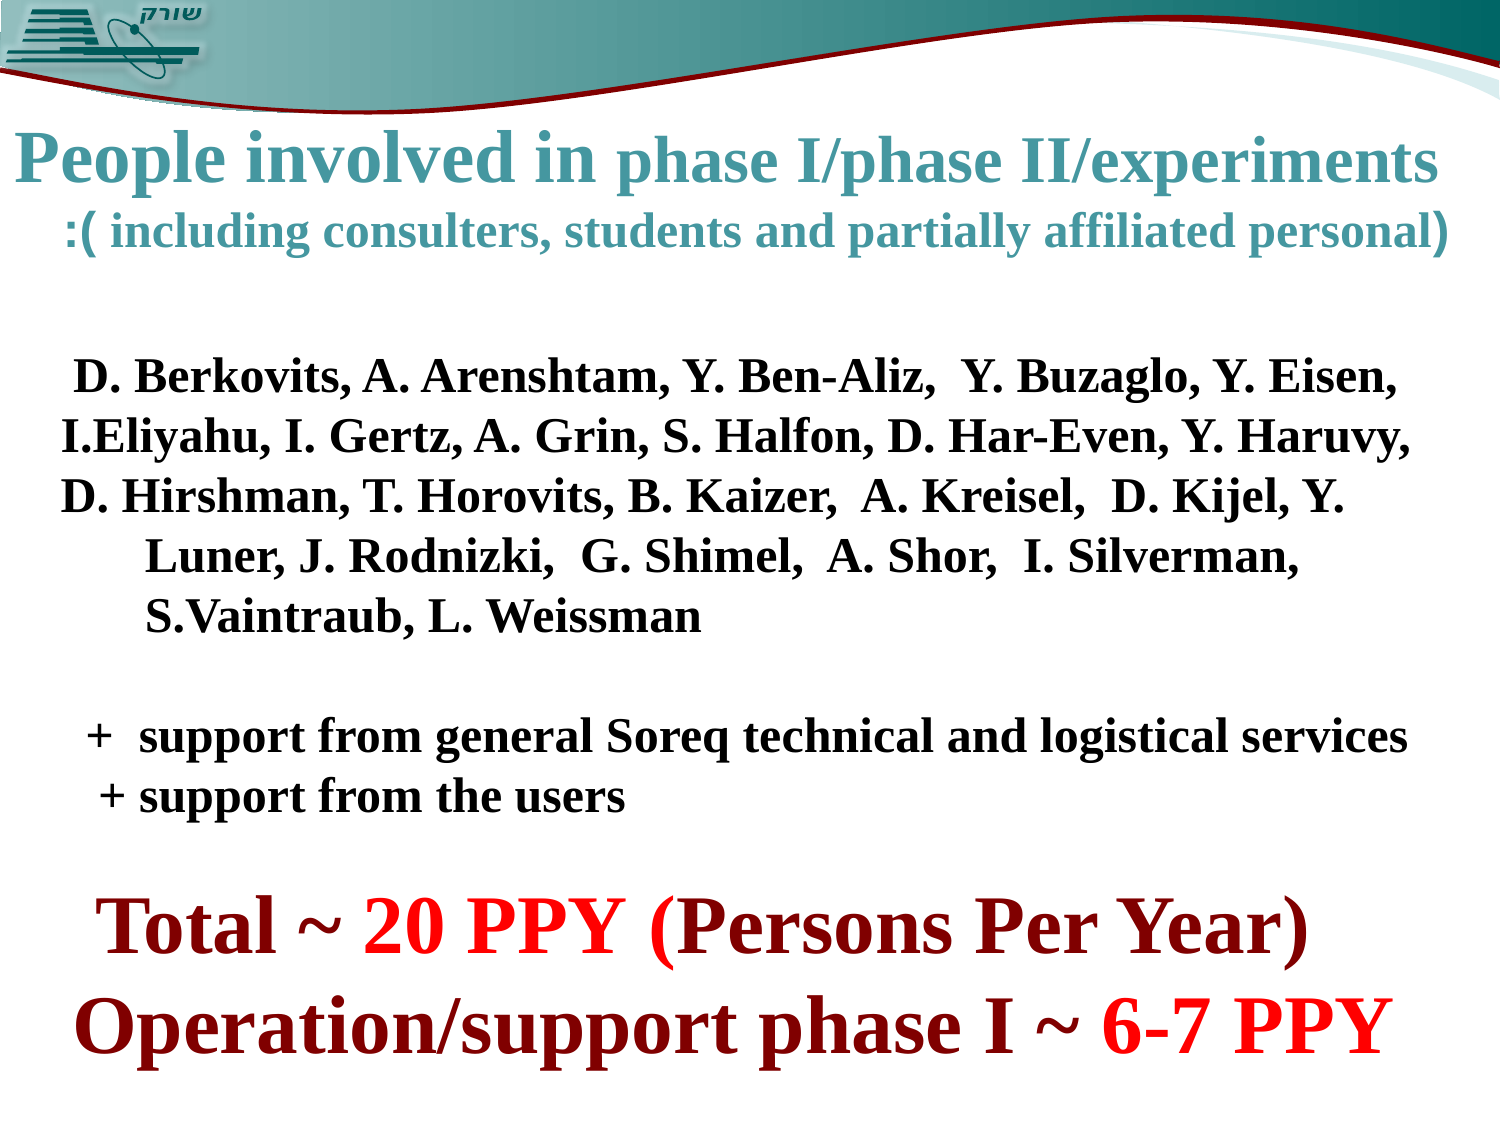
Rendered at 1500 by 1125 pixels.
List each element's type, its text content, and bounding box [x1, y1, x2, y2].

text_box [148, 194, 180, 260]
text_box People involved in phase I/phase II/experiments (including consulters, students and partially affiliated personal ): [0, 99, 1500, 265]
text_box D. Berkovits, A. Arenshtam, Y. Ben-Aliz, Y. Buzaglo, Y. Eisen, I.Eliyahu, I. Gertz, A. Grin, S. Halfon, D. Har-Even, Y. Haruvy, D. Hirshman, T. Horovits, B. Kaizer, A. Kreisel, D. Kijel, Y. Luner, J. Rodnizki, G. Shimel, A. Shor, I. Silverman, S.Vaintraub, L. Weissman + support from general Soreq technical and logistical services + support from the users [45, 274, 1500, 890]
text_box Total ~ 20 PPY (Persons Per Year) Operation/support phase I ~ 6-7 PPY [57, 862, 1410, 1078]
